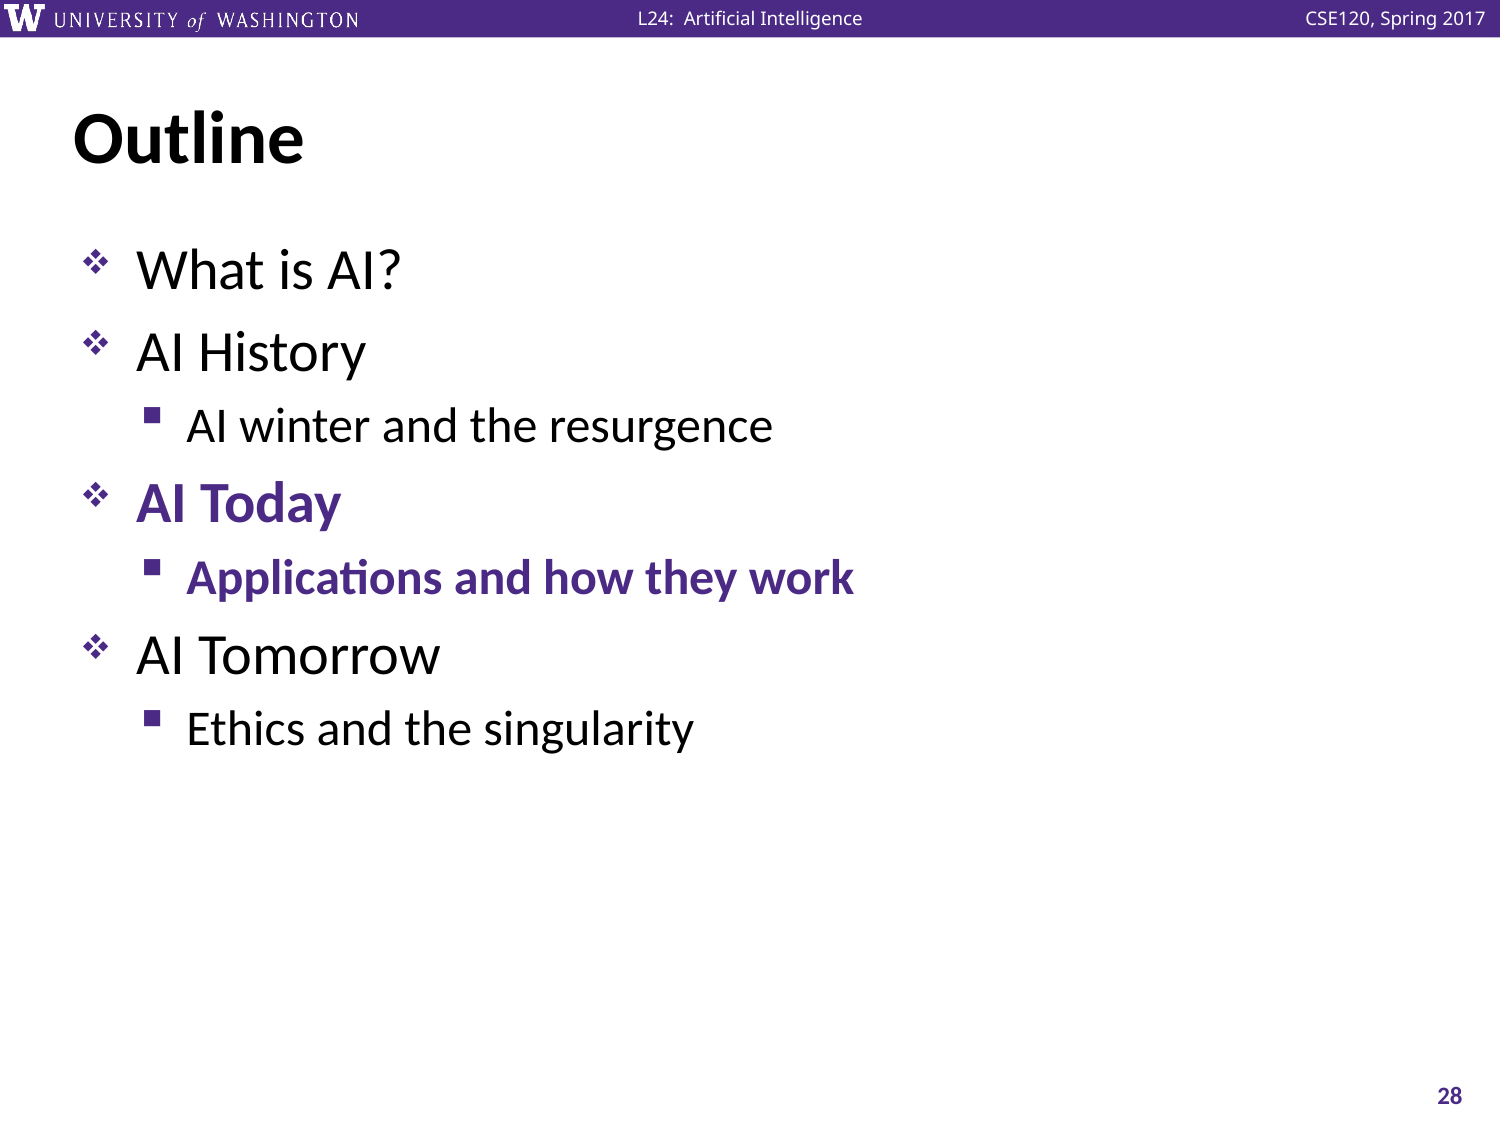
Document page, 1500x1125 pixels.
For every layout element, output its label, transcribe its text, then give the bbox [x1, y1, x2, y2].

slide_number 28 [1400, 1065, 1500, 1125]
picture [4, 4, 358, 32]
list What is AI? AI History AI winter and the resurgence AI Today Applications and how they work AI Tomorrow Ethics and the singularity [64, 223, 1438, 1040]
title Outline [58, 71, 1438, 197]
